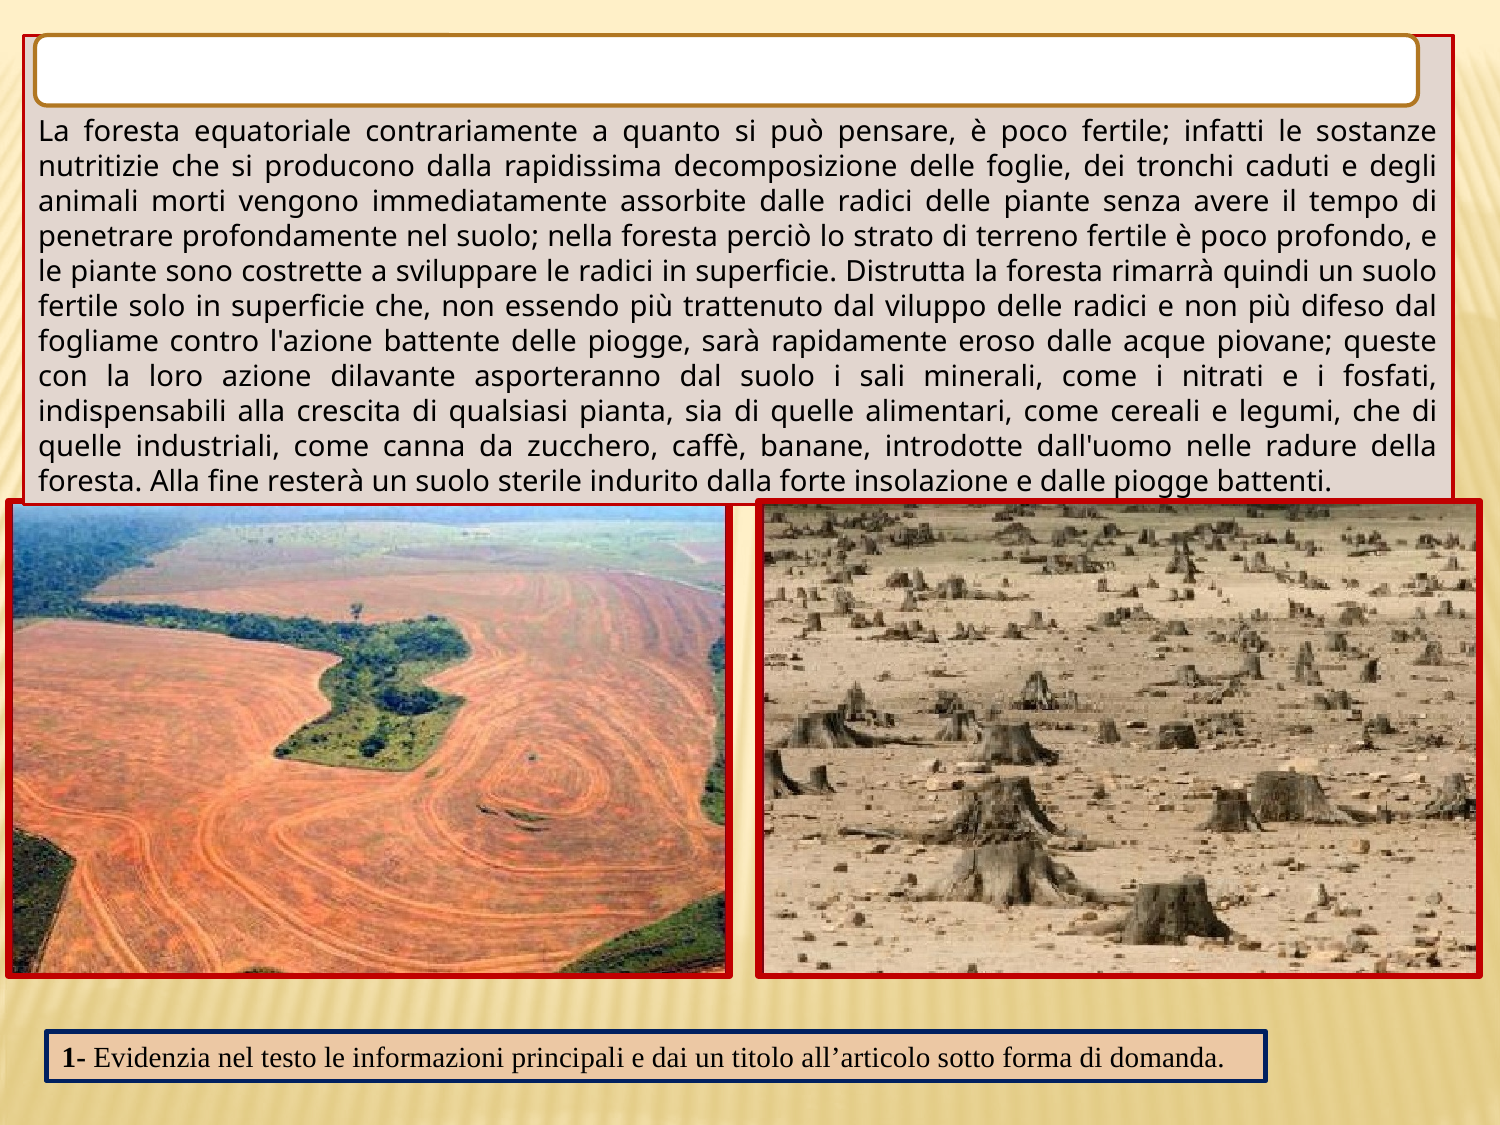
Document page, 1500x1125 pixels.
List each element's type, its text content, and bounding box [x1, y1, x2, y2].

text_box 1- Evidenzia nel testo le informazioni principali e dai un titolo all’articolo sotto forma di domanda. [46, 1031, 1266, 1081]
picture [761, 503, 1477, 973]
text_box [32, 32, 1421, 108]
text_box La foresta equatoriale contrariamente a quanto si può pensare, è poco fertile; infatti le sostanze nutritizie che si producono dalla rapidissima decomposizione delle foglie, dei tronchi caduti e degli animali morti vengono immediatamente assorbite dalle radici delle piante senza avere il tempo di penetrare profondamente nel suolo; nella foresta perciò lo strato di terreno fertile è poco profondo, e le piante sono costrette a sviluppare le radici in superficie. Distrutta la foresta rimarrà quindi un suolo fertile solo in superficie che, non essendo più trattenuto dal viluppo delle radici e non più difeso dal fogliame contro l'azione battente delle piogge, sarà rapidamente eroso dalle acque piovane; queste con la loro azione dilavante asporteranno dal suolo i sali minerali, come i nitrati e i fosfati, indispensabili alla crescita di qualsiasi pianta, sia di quelle alimentari, come cereali e legumi, che di quelle industriali, come canna da zucchero, caffè, banane, introdotte dall'uomo nelle radure della foresta. Alla fine resterà un suolo sterile indurito dalla forte insolazione e dalle piogge battenti. [23, 35, 1454, 505]
picture [11, 503, 727, 973]
